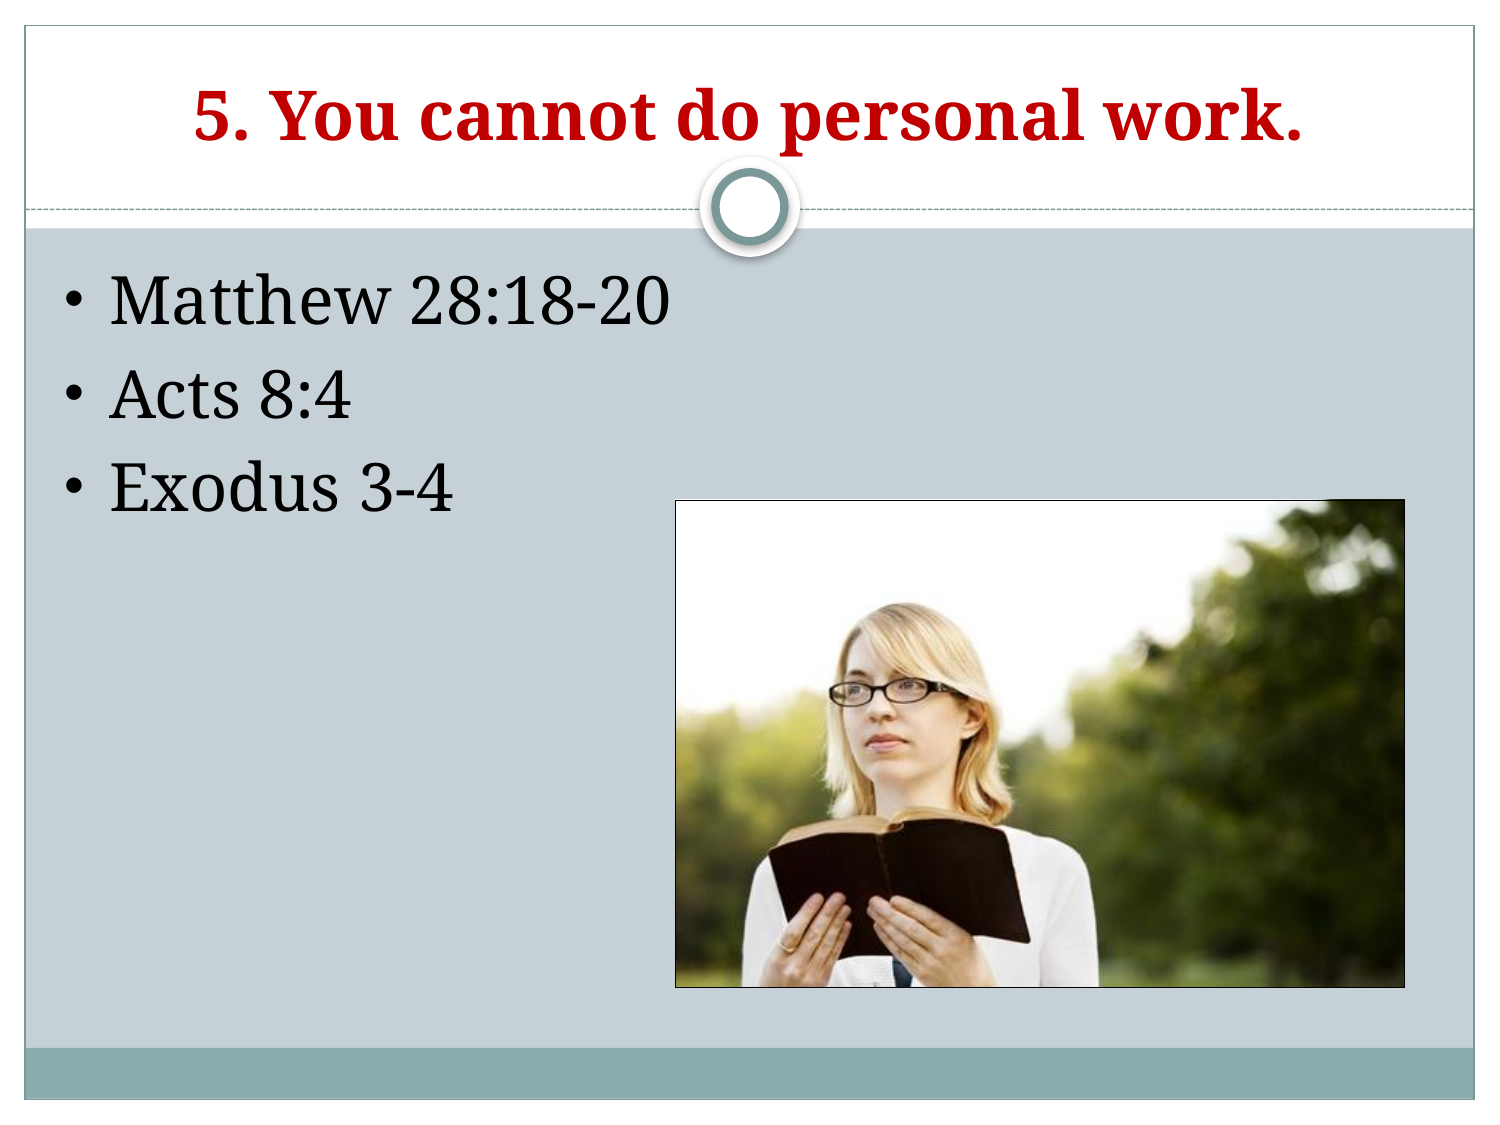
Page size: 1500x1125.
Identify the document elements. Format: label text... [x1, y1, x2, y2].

title 5. You cannot do personal work. [49, 37, 1450, 162]
picture [674, 499, 1405, 988]
list Matthew 28:18-20 Acts 8:4 Exodus 3-4 [49, 250, 1445, 1001]
